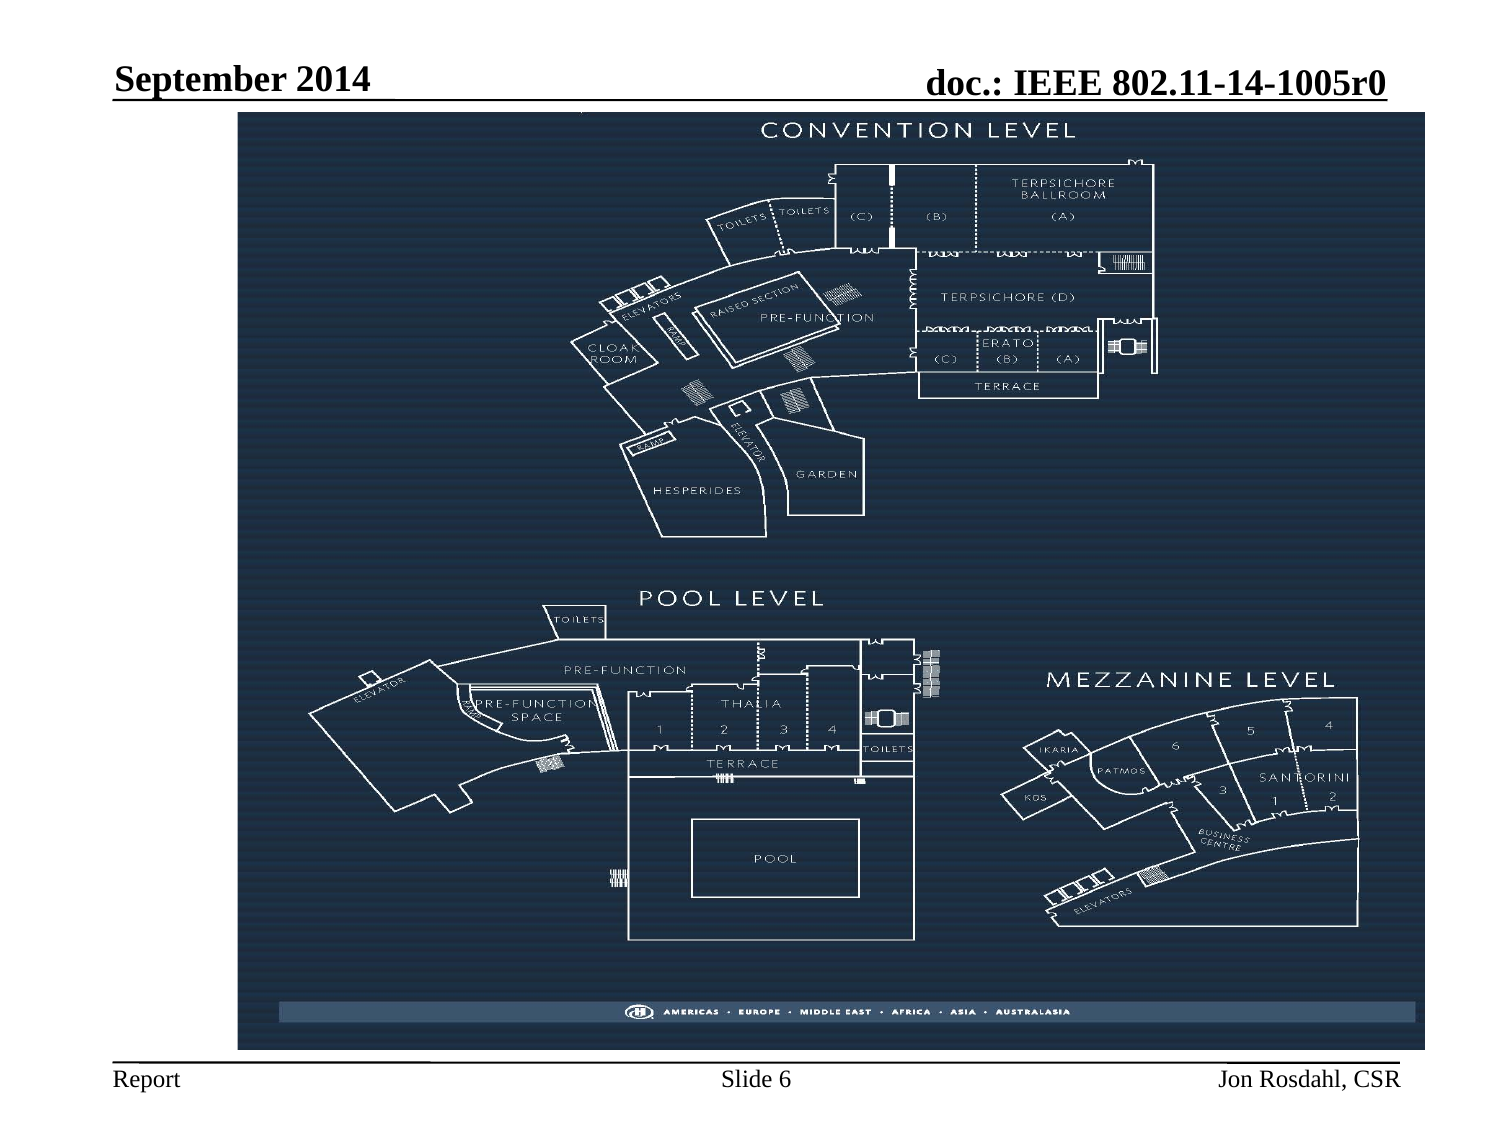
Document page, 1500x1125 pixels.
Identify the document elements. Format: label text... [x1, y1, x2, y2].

text_box Jon Rosdahl, CSR [902, 1062, 1402, 1092]
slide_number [114, 54, 423, 100]
slide_number Slide 6 [712, 1061, 800, 1123]
picture [237, 112, 1426, 1051]
